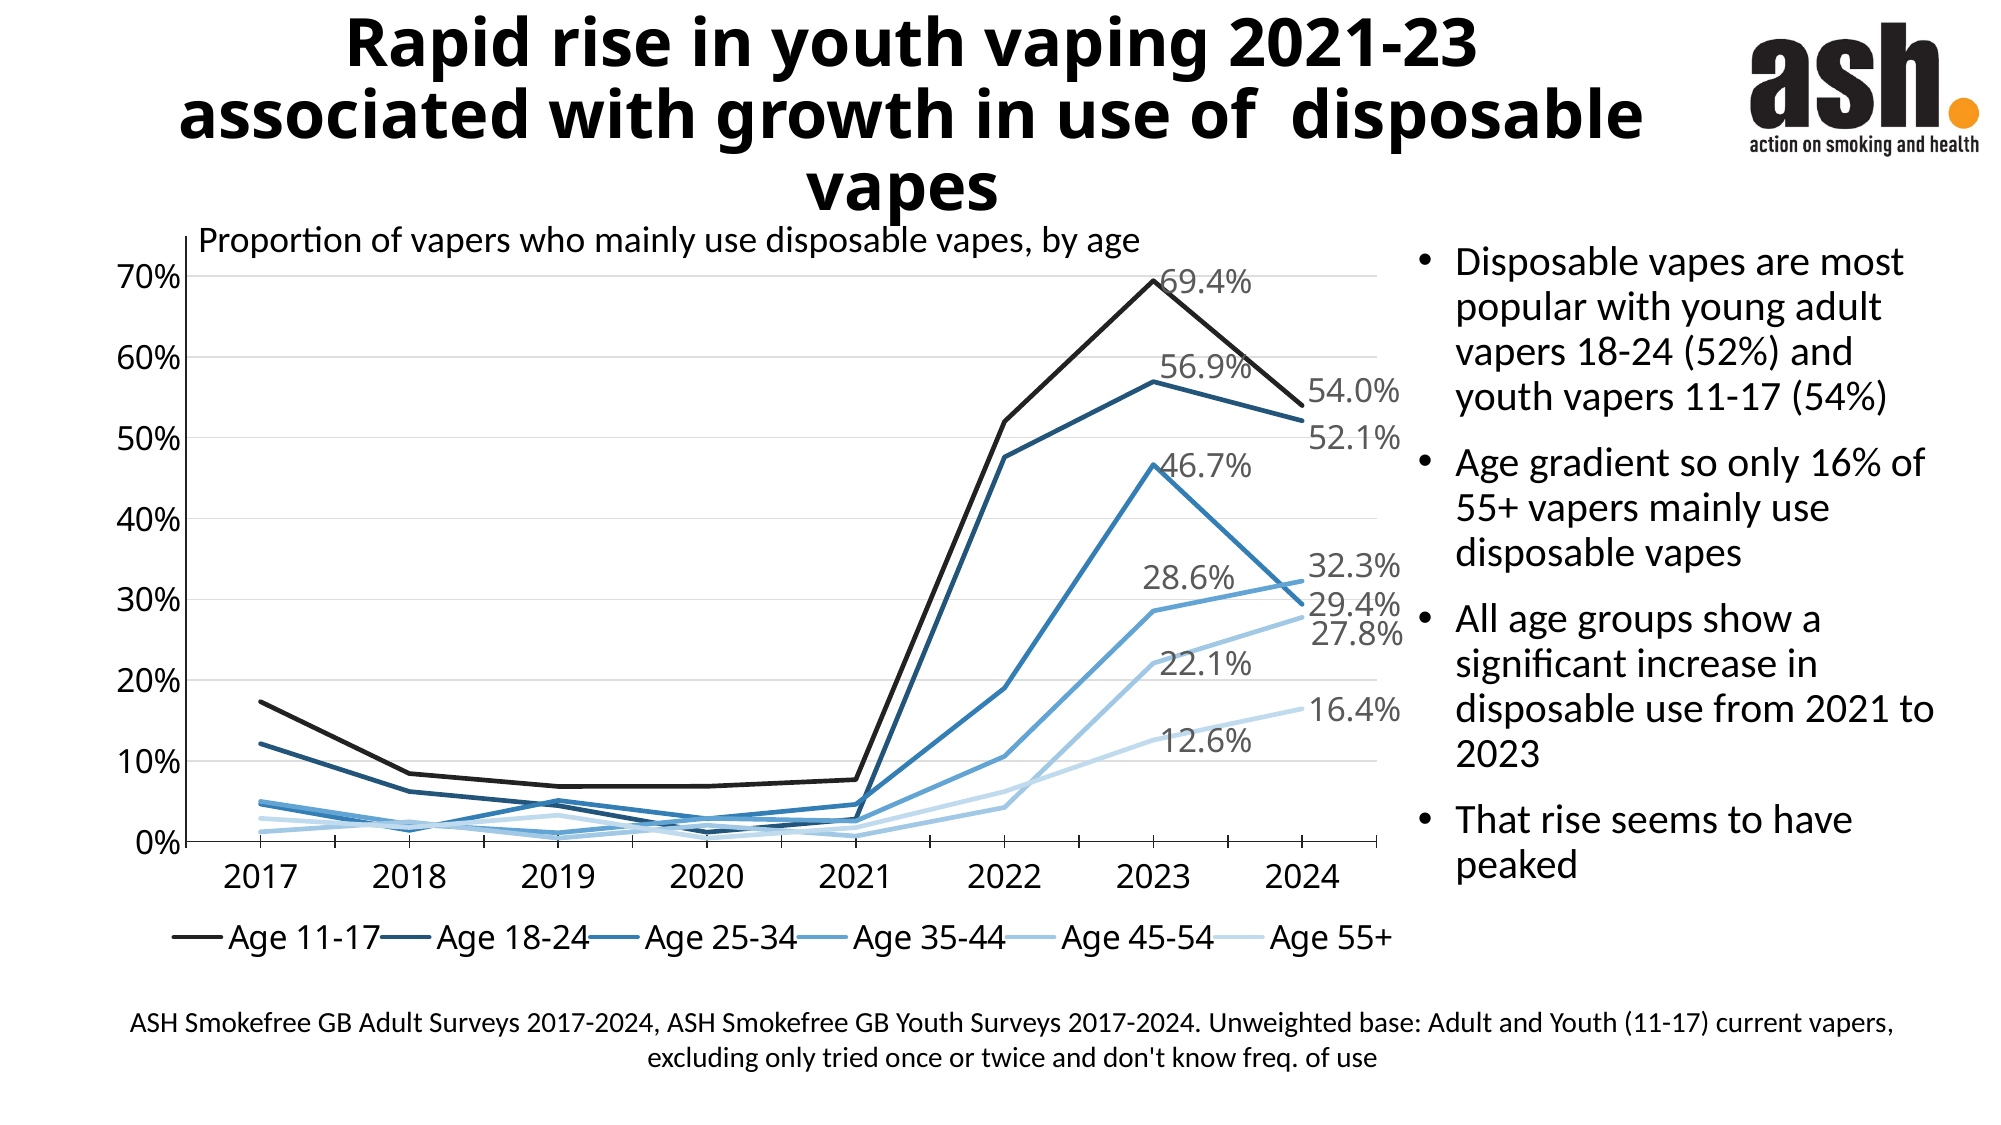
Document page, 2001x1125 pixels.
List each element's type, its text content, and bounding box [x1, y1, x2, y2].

chart [89, 220, 1404, 982]
text_box Disposable vapes are most popular with young adult vapers 18-24 (52%) and youth vapers 11-17 (54%) Age gradient so only 16% of 55+ vapers mainly use disposable vapes All age groups show a significant increase in disposable use from 2021 to 2023 That rise seems to have peaked [1404, 232, 1965, 982]
text_box ASH Smokefree GB Adult Surveys 2017-2024, ASH Smokefree GB Youth Surveys 2017-2024. Unweighted base: Adult and Youth (11-17) current vapers, excluding only tried once or twice and don't know freq. of use [89, 995, 1936, 1081]
text_box Proportion of vapers who mainly use disposable vapes, by age [183, 207, 1713, 268]
picture [1732, 0, 2000, 184]
title Rapid rise in youth vaping 2021-23 associated with growth in use of disposable vapes [154, 39, 1670, 194]
